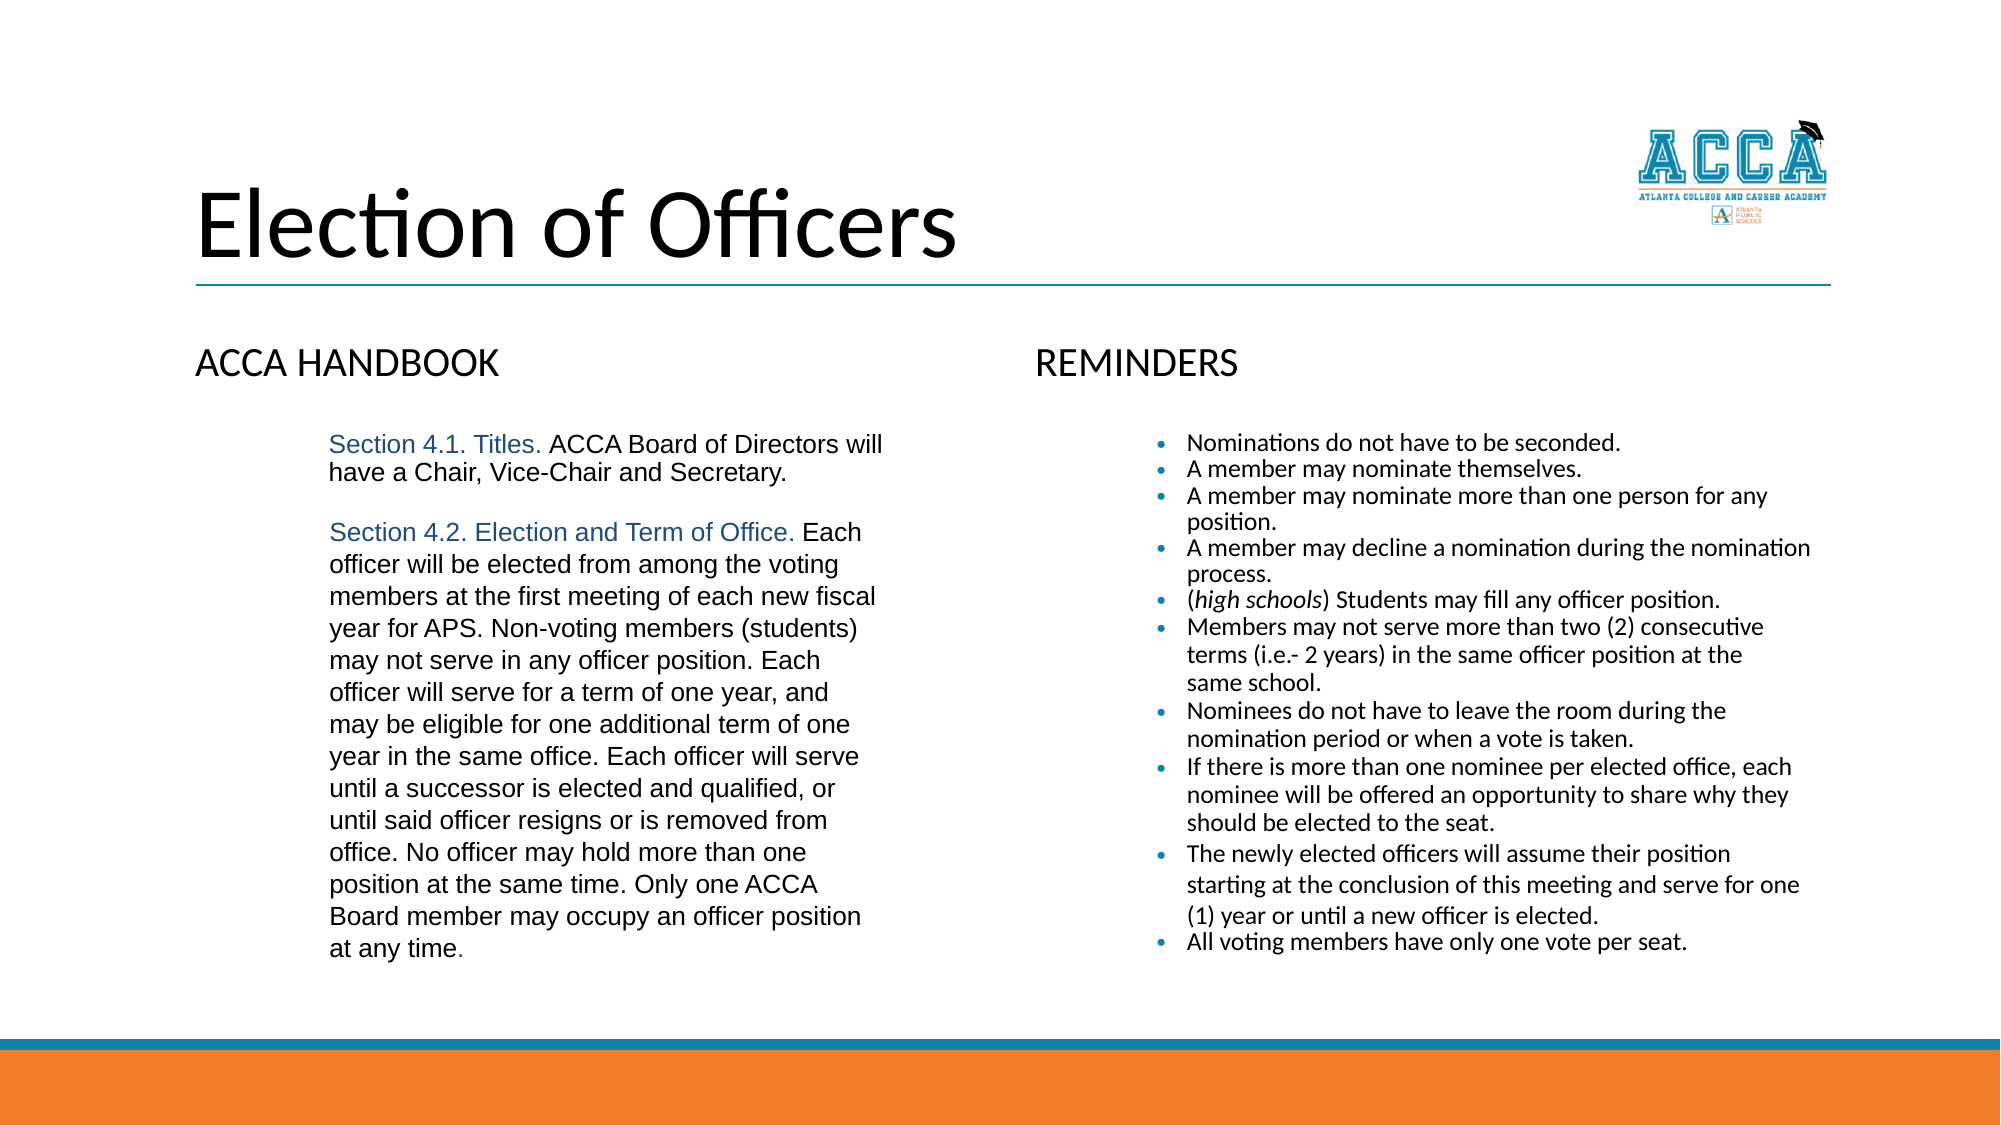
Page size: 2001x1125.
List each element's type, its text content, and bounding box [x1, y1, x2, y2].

title Election of Officers [180, 47, 1830, 285]
list ACCA HANDBOOK [180, 302, 990, 423]
list REMINDERS [1020, 302, 1830, 423]
list Section 4.1. Titles. ACCA Board of Directors will have a Chair, Vice-Chair and Secretary. Section 4.2. Election and Term of Office. Each officer will be elected from among the voting members at the first meeting of each new fiscal year for APS. Non-voting members (students) may not serve in any officer position. Each officer will serve for a term of one year, and may be eligible for one additional term of one year in the same office. Each officer will serve until a successor is elected and qualified, or until said officer resigns or is removed from office. No officer may hold more than one position at the same time. Only one ACCA Board member may occupy an officer position at any time. [180, 423, 990, 978]
list Nominations do not have to be seconded. A member may nominate themselves. A member may nominate more than one person for any position. A member may decline a nomination during the nomination process. (high schools) Students may fill any officer position. Members may not serve more than two (2) consecutive terms (i.e.- 2 years) in the same officer position at the same school. Nominees do not have to leave the room during the nomination period or when a vote is taken. If there is more than one nominee per elected office, each nominee will be offered an opportunity to share why they should be elected to the seat. The newly elected officers will assume their position starting at the conclusion of this meeting and serve for one (1) year or until a new officer is elected. All voting members have only one vote per seat. [1020, 423, 1830, 978]
